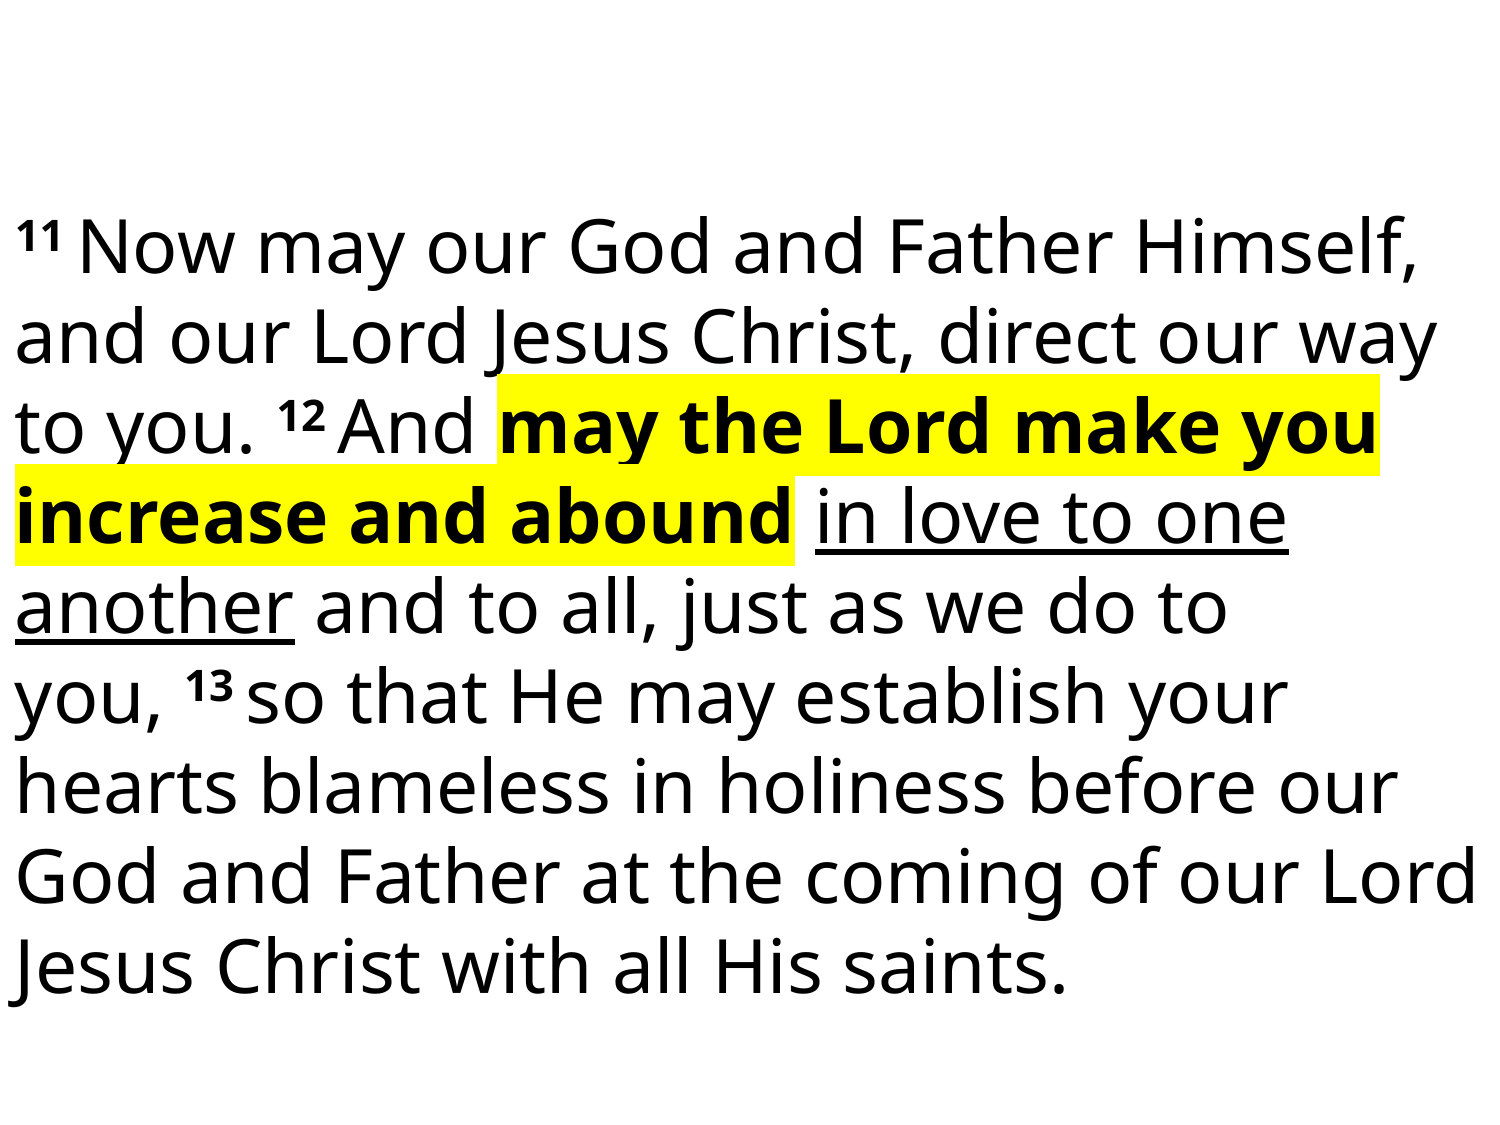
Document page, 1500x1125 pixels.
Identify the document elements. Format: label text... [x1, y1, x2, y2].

text_box 11 Now may our God and Father Himself, and our Lord Jesus Christ, direct our way to you. 12 And may the Lord make you increase and abound in love to one another and to all, just as we do to you, 13 so that He may establish your hearts blameless in holiness before our God and Father at the coming of our Lord Jesus Christ with all His saints. [0, 191, 1500, 1017]
